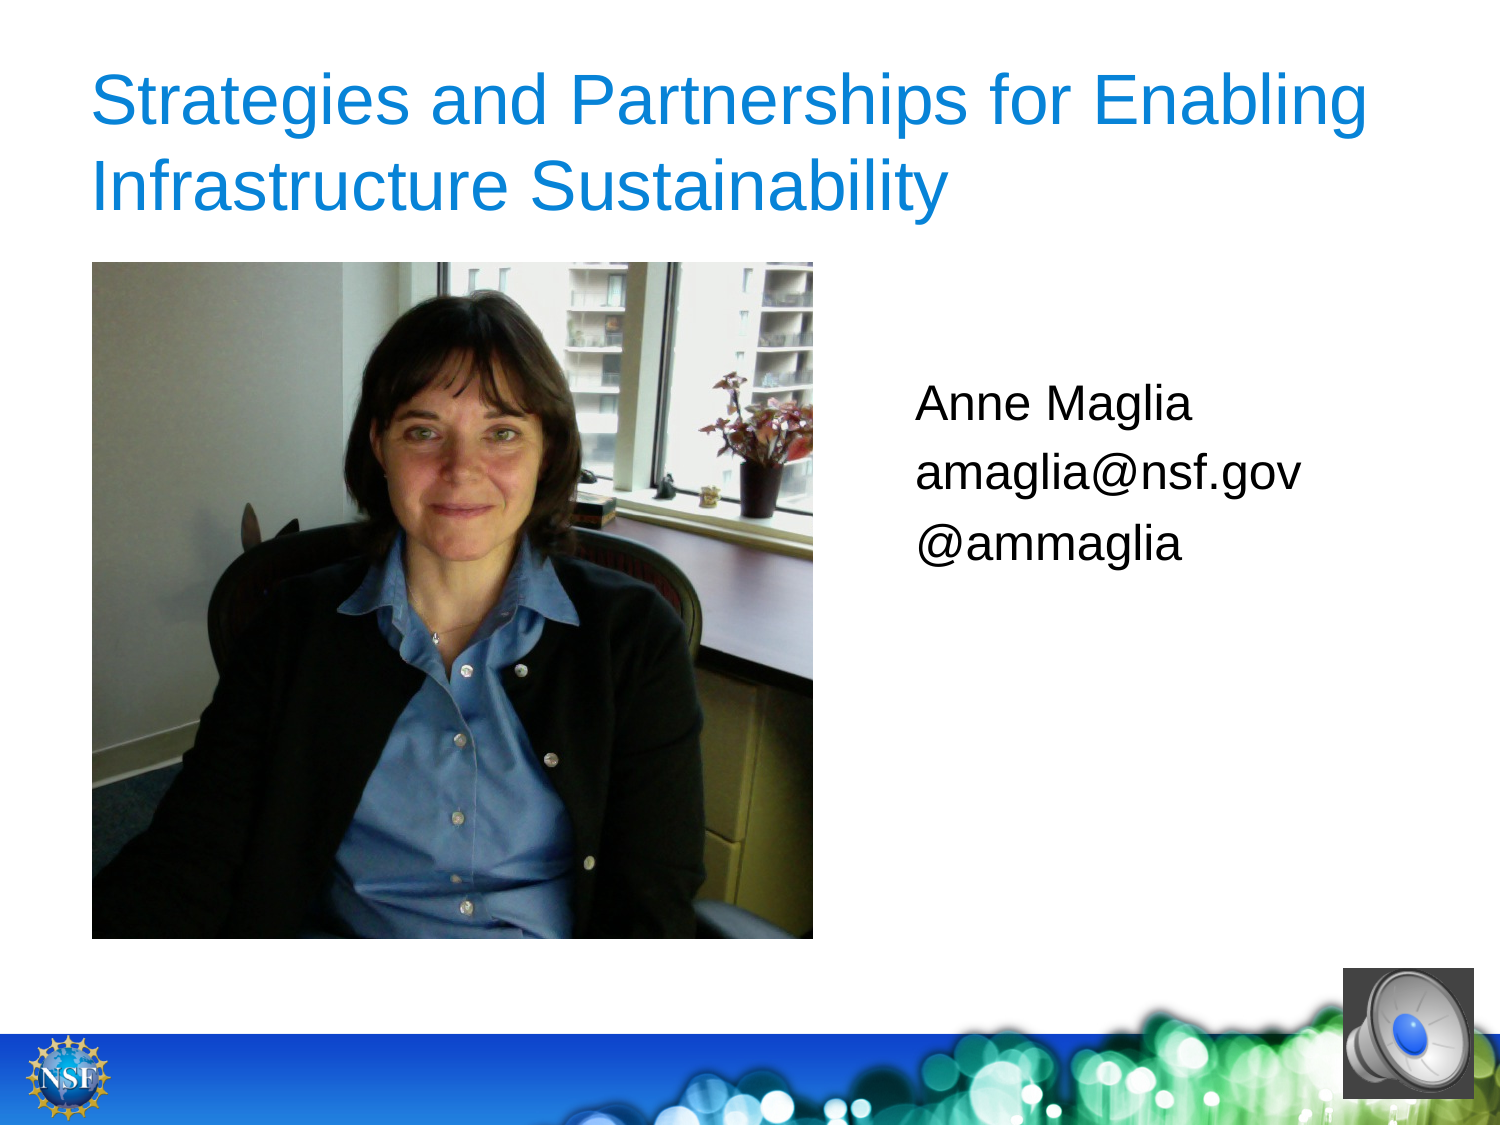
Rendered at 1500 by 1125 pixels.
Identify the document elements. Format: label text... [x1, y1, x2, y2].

list Anne Maglia amaglia@nsf.gov @ammaglia [900, 362, 1350, 613]
title Strategies and Partnerships for Enabling Infrastructure Sustainability [75, 45, 1425, 233]
picture [0, 0, 1500, 1125]
